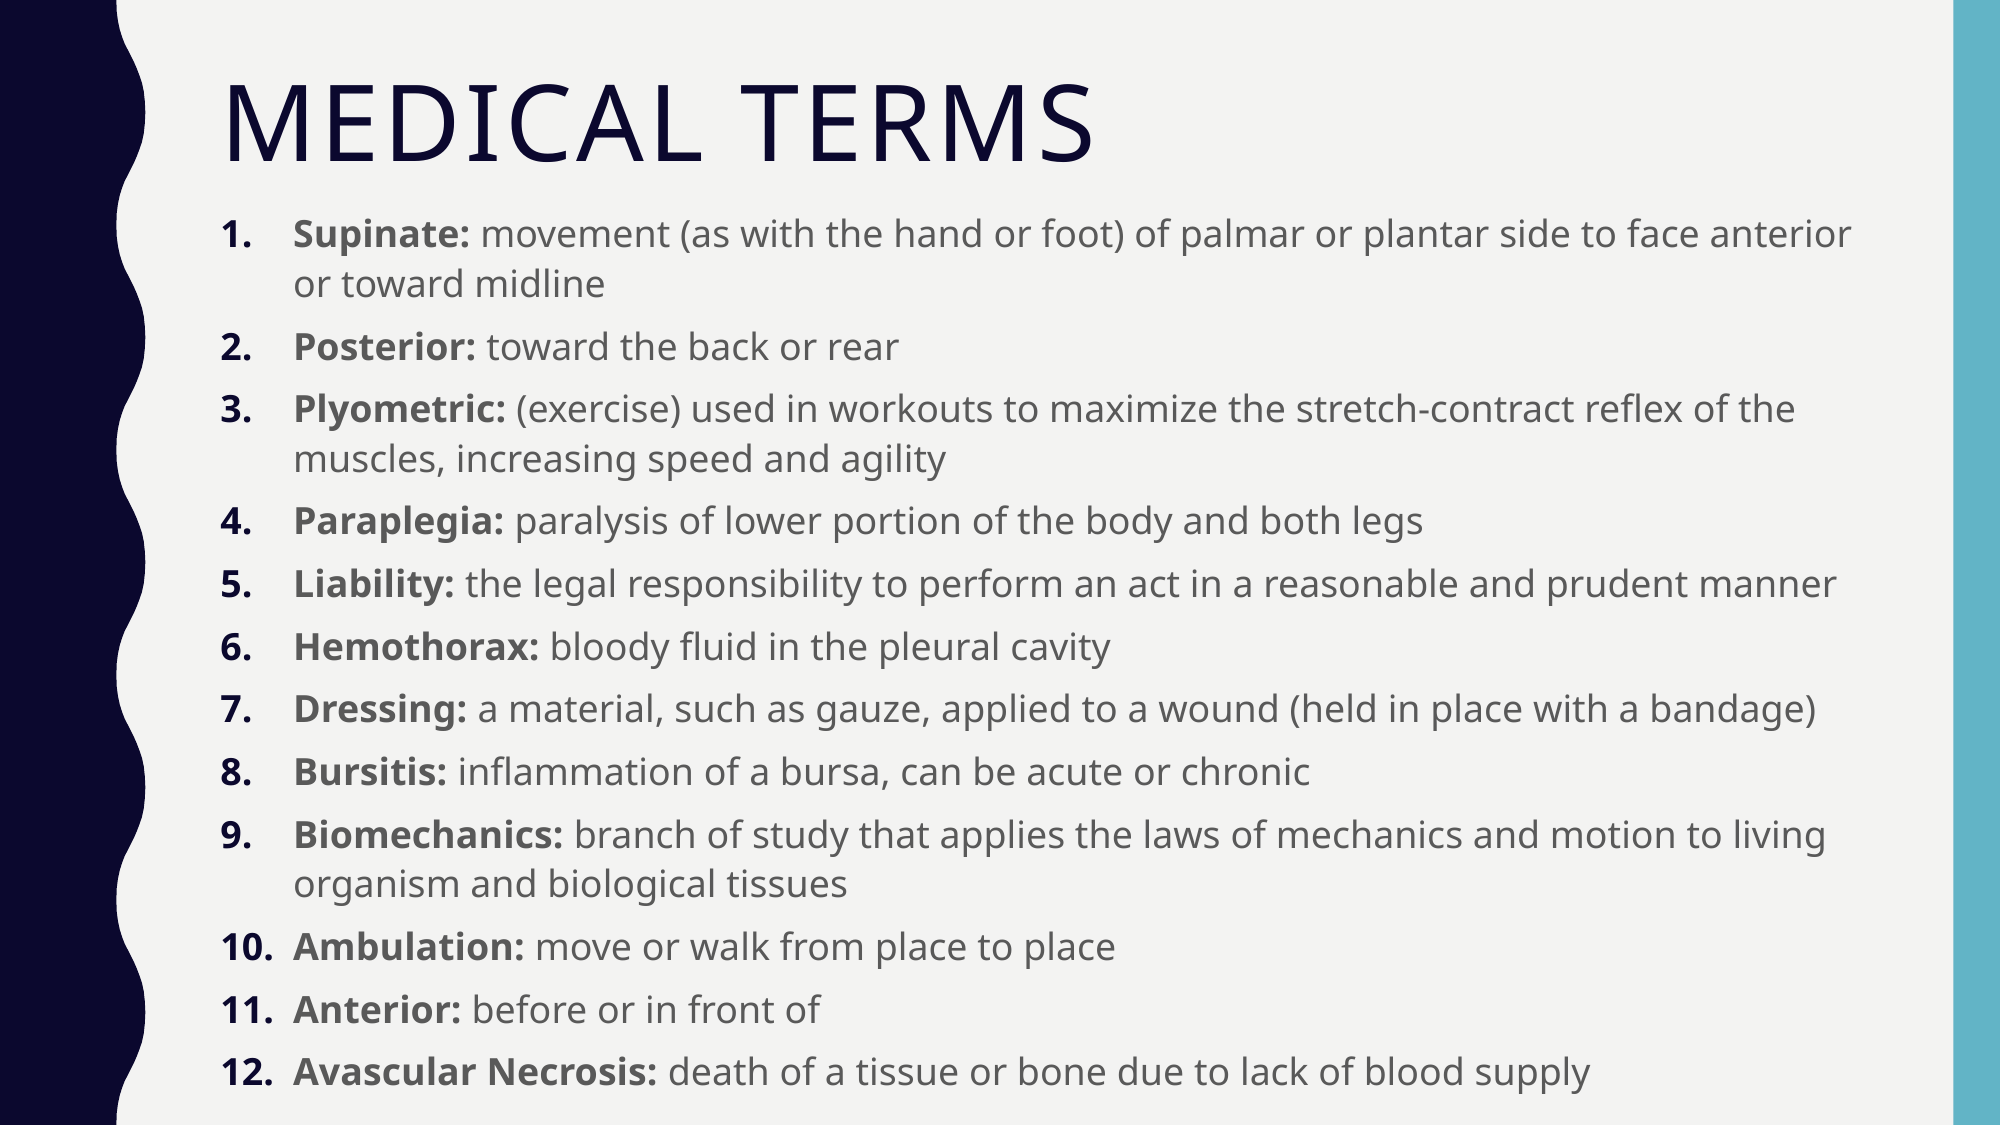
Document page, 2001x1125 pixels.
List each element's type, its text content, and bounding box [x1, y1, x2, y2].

list Supinate: movement (as with the hand or foot) of palmar or plantar side to face anterior or toward midline Posterior: toward the back or rear Plyometric: (exercise) used in workouts to maximize the stretch-contract reflex of the muscles, increasing speed and agility Paraplegia: paralysis of lower portion of the body and both legs Liability: the legal responsibility to perform an act in a reasonable and prudent manner Hemothorax: bloody fluid in the pleural cavity Dressing: a material, such as gauze, applied to a wound (held in place with a bandage) Bursitis: inflammation of a bursa, can be acute or chronic Biomechanics: branch of study that applies the laws of mechanics and motion to living organism and biological tissues Ambulation: move or walk from place to place Anterior: before or in front of Avascular Necrosis: death of a tissue or bone due to lack of blood supply [205, 198, 1875, 1110]
title Medical Terms [205, 62, 1875, 198]
